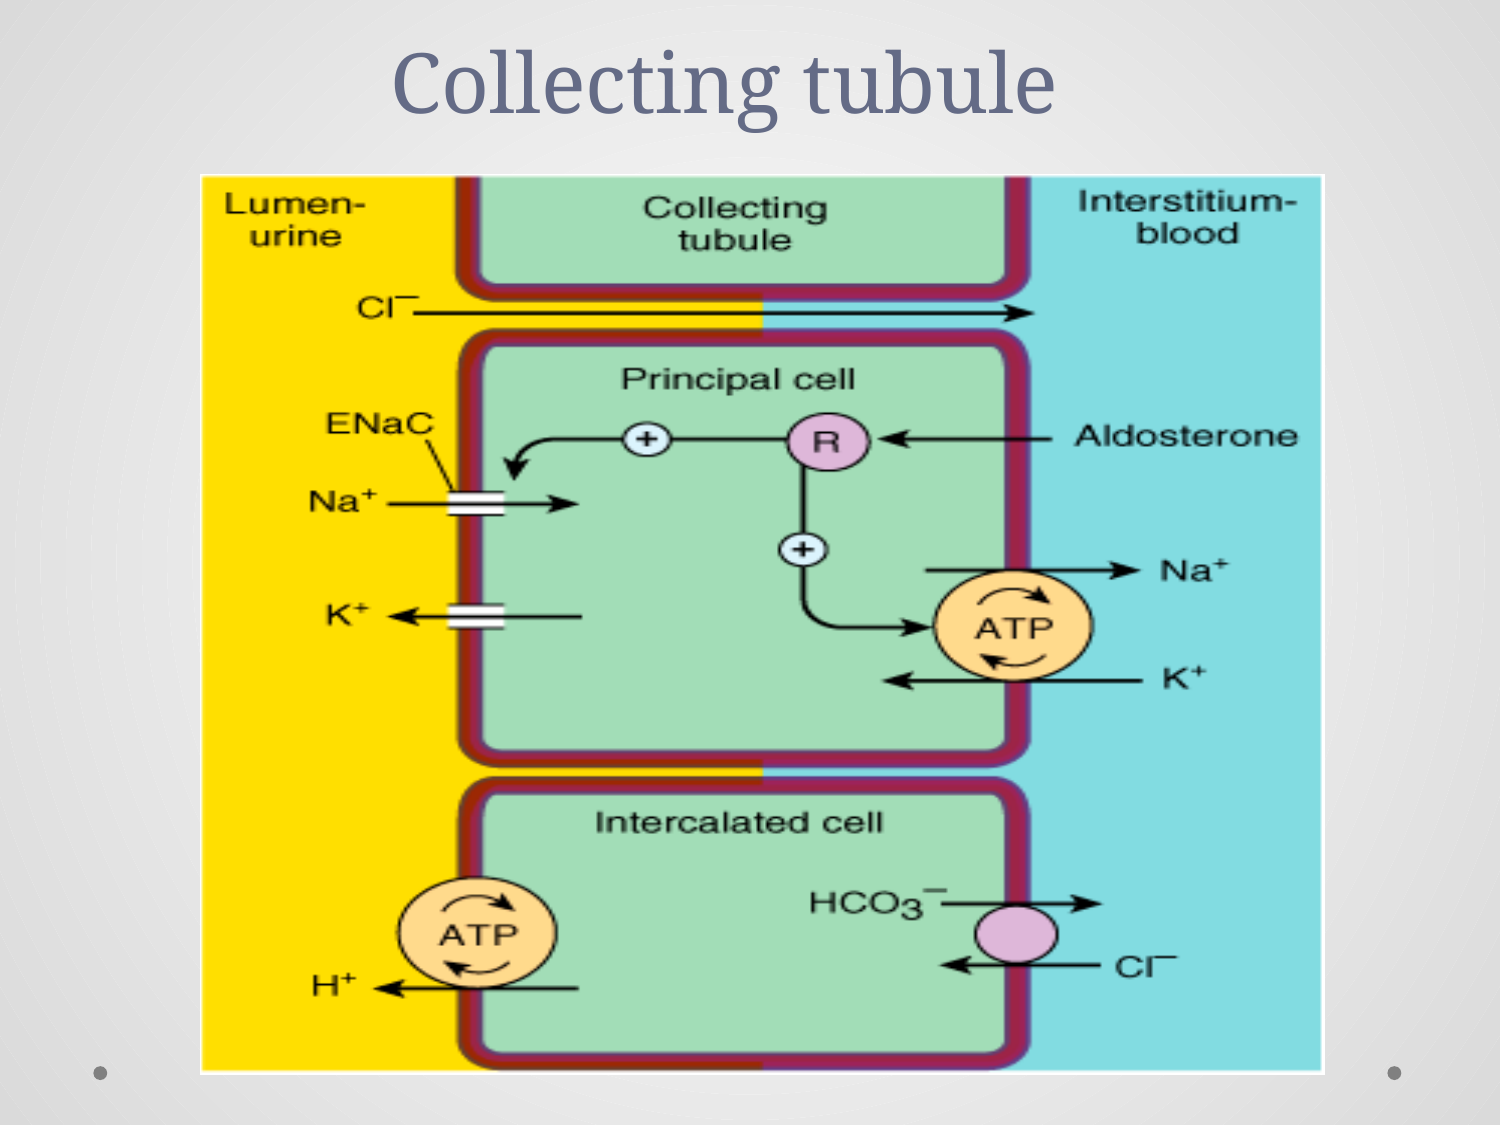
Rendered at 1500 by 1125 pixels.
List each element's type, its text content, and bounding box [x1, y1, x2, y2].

title Collecting tubule [50, 6, 1400, 138]
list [199, 174, 1326, 1076]
